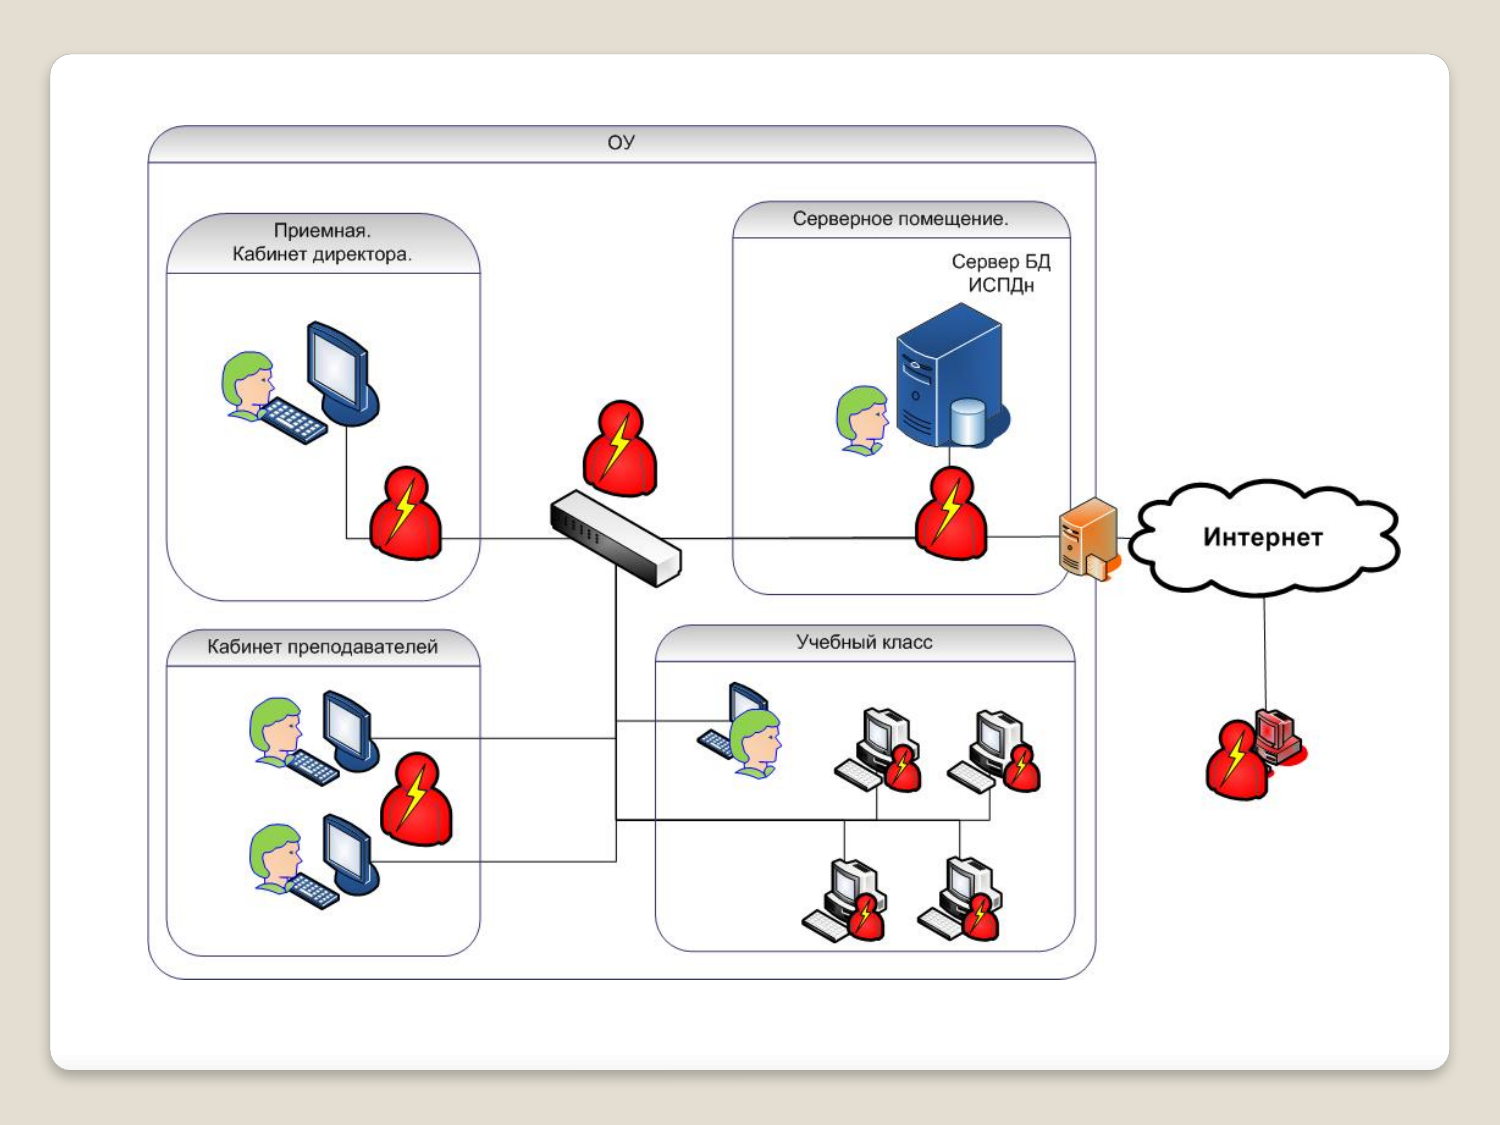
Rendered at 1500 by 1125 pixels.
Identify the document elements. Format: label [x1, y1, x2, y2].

picture [147, 125, 1401, 980]
